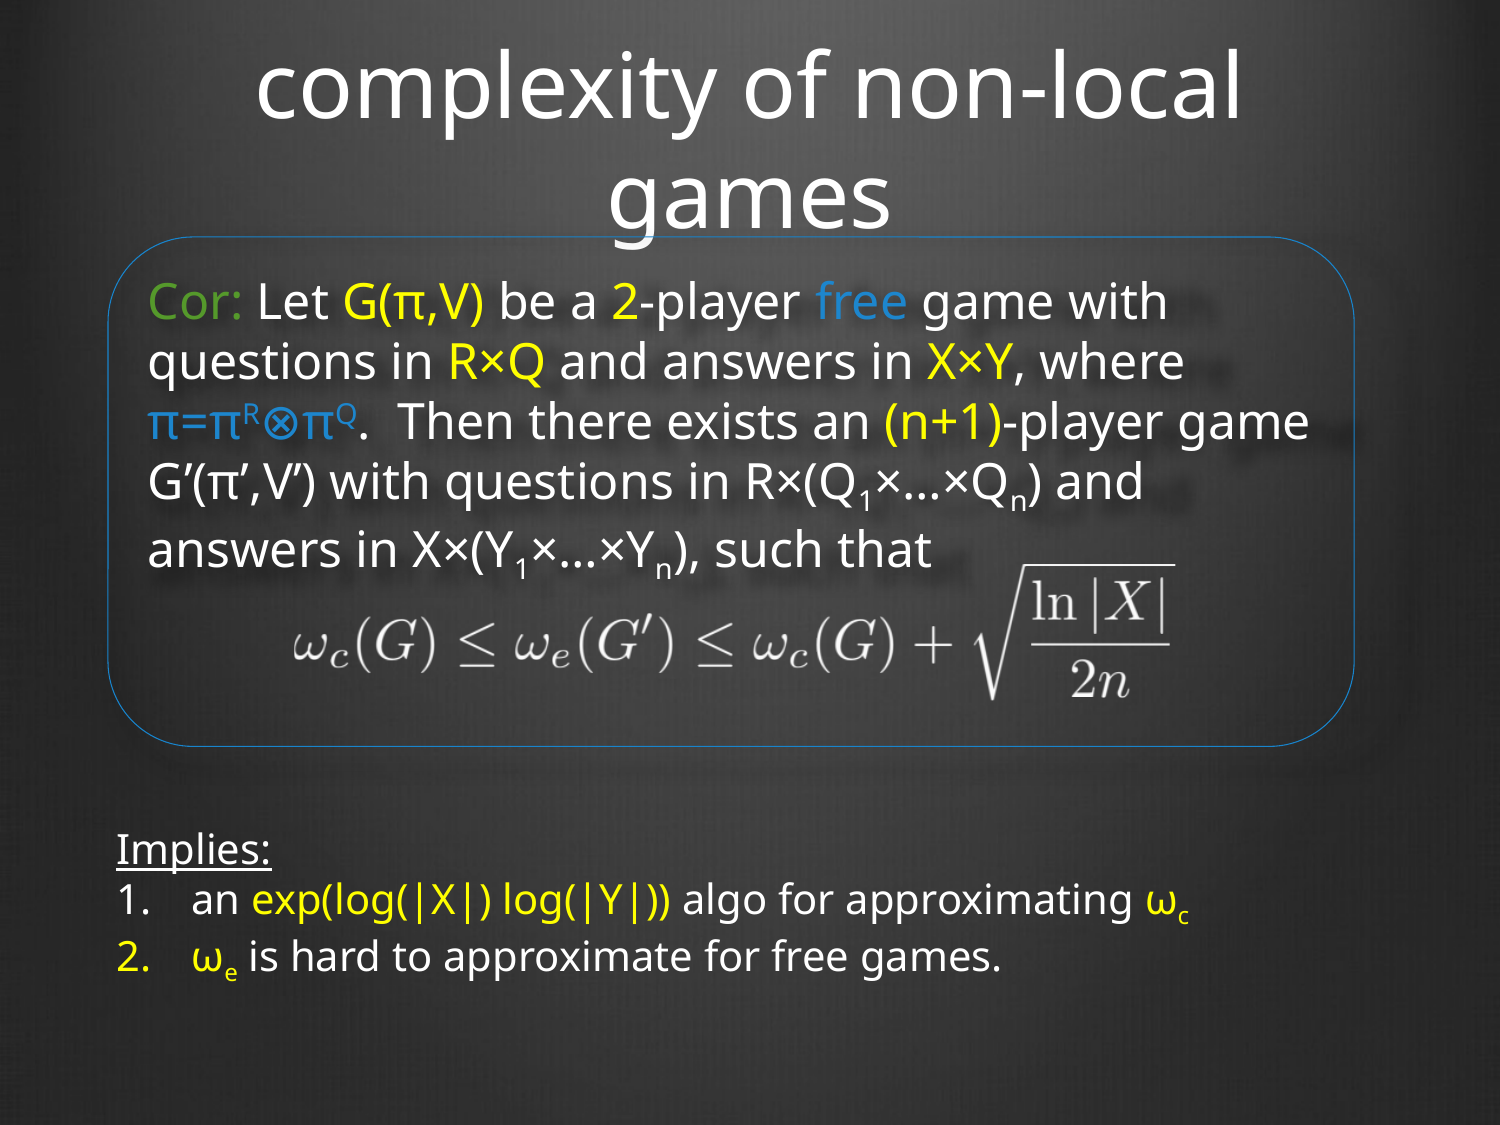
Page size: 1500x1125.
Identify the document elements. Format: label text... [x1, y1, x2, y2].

picture [294, 564, 1176, 701]
title complexity of non-local games [112, 19, 1388, 255]
text_box Implies: an exp(log(|X|) log(|Y|)) algo for approximating ωc ωe is hard to approximate for free games. [101, 815, 1205, 994]
text_box Cor: Let G(π,V) be a 2-player free game with questions in R×Q and answers in X×Y, where π=πR⊗πQ. Then there exists an (n+1)-player game G’(π’,V’) with questions in R×(Q1×…×Qn) and answers in X×(Y1×…×Yn), such that [107, 236, 1355, 747]
